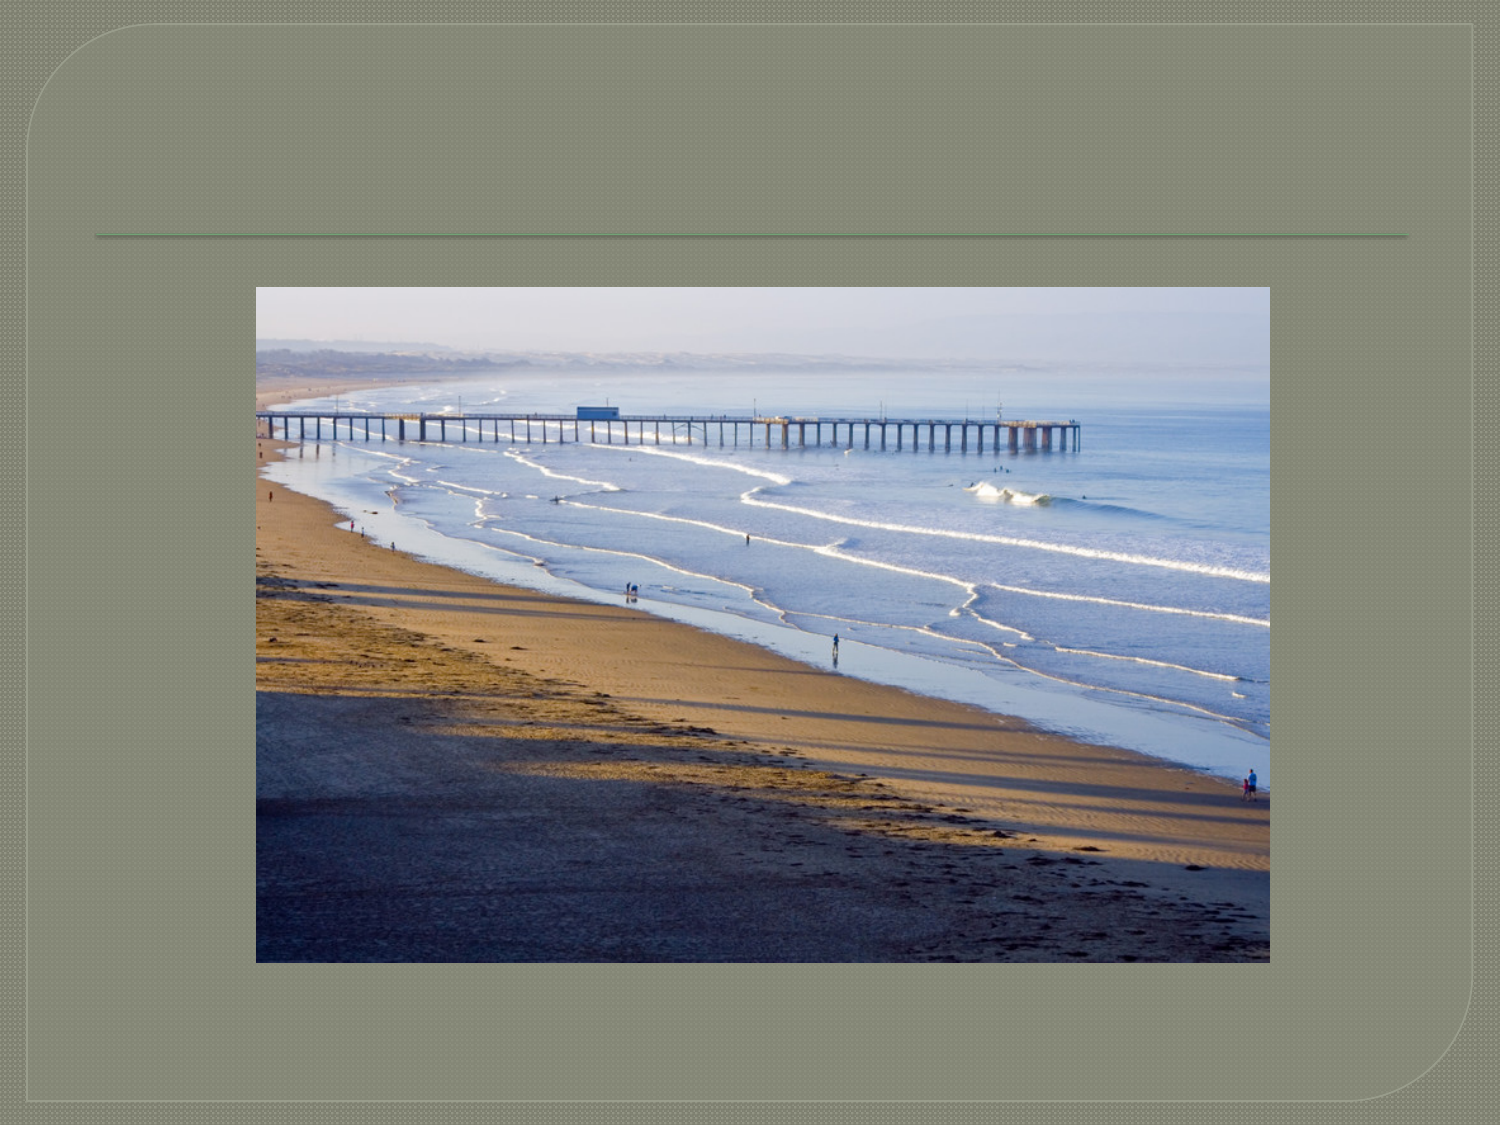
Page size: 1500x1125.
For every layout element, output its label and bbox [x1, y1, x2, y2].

list [256, 287, 1270, 963]
